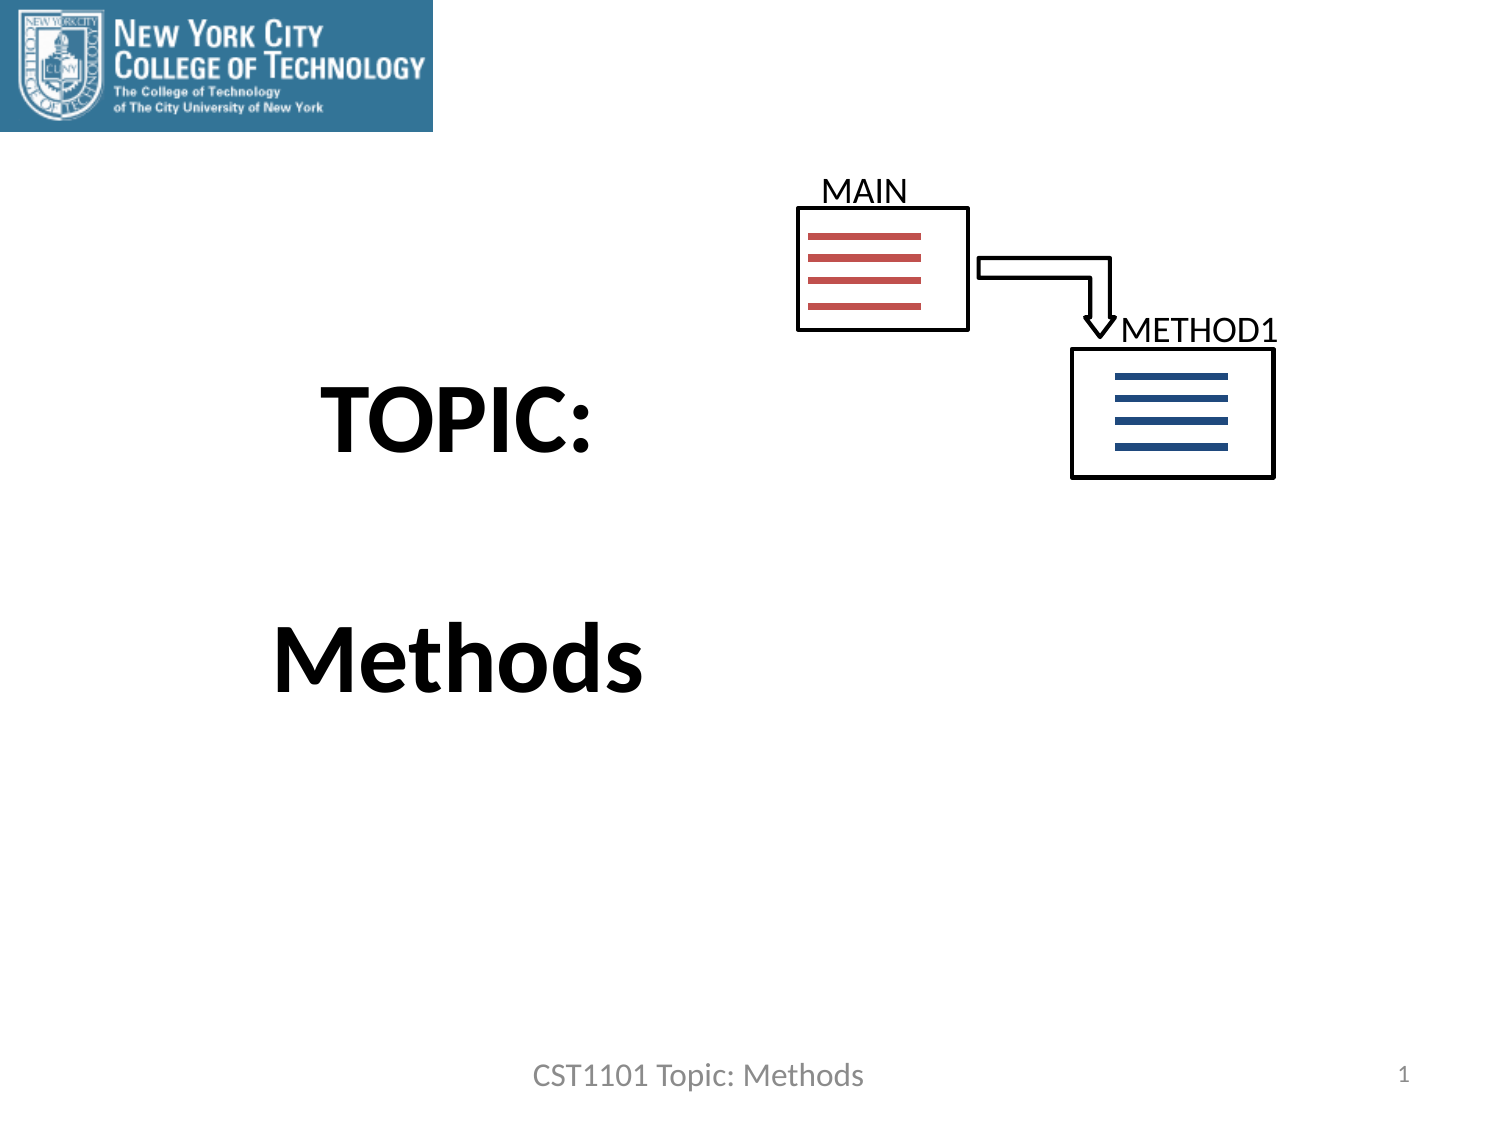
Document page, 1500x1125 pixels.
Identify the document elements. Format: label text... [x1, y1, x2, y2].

picture [0, 0, 433, 132]
text_box MAIN [806, 158, 924, 219]
text_box TOPIC: Methods [256, 345, 660, 720]
footer CST1101 Topic: Methods [409, 1042, 988, 1103]
text_box METHOD1 [1105, 297, 1294, 358]
text_box [1070, 347, 1276, 480]
slide_number 1 [1074, 1042, 1425, 1103]
text_box [976, 255, 1117, 340]
text_box [796, 206, 970, 332]
